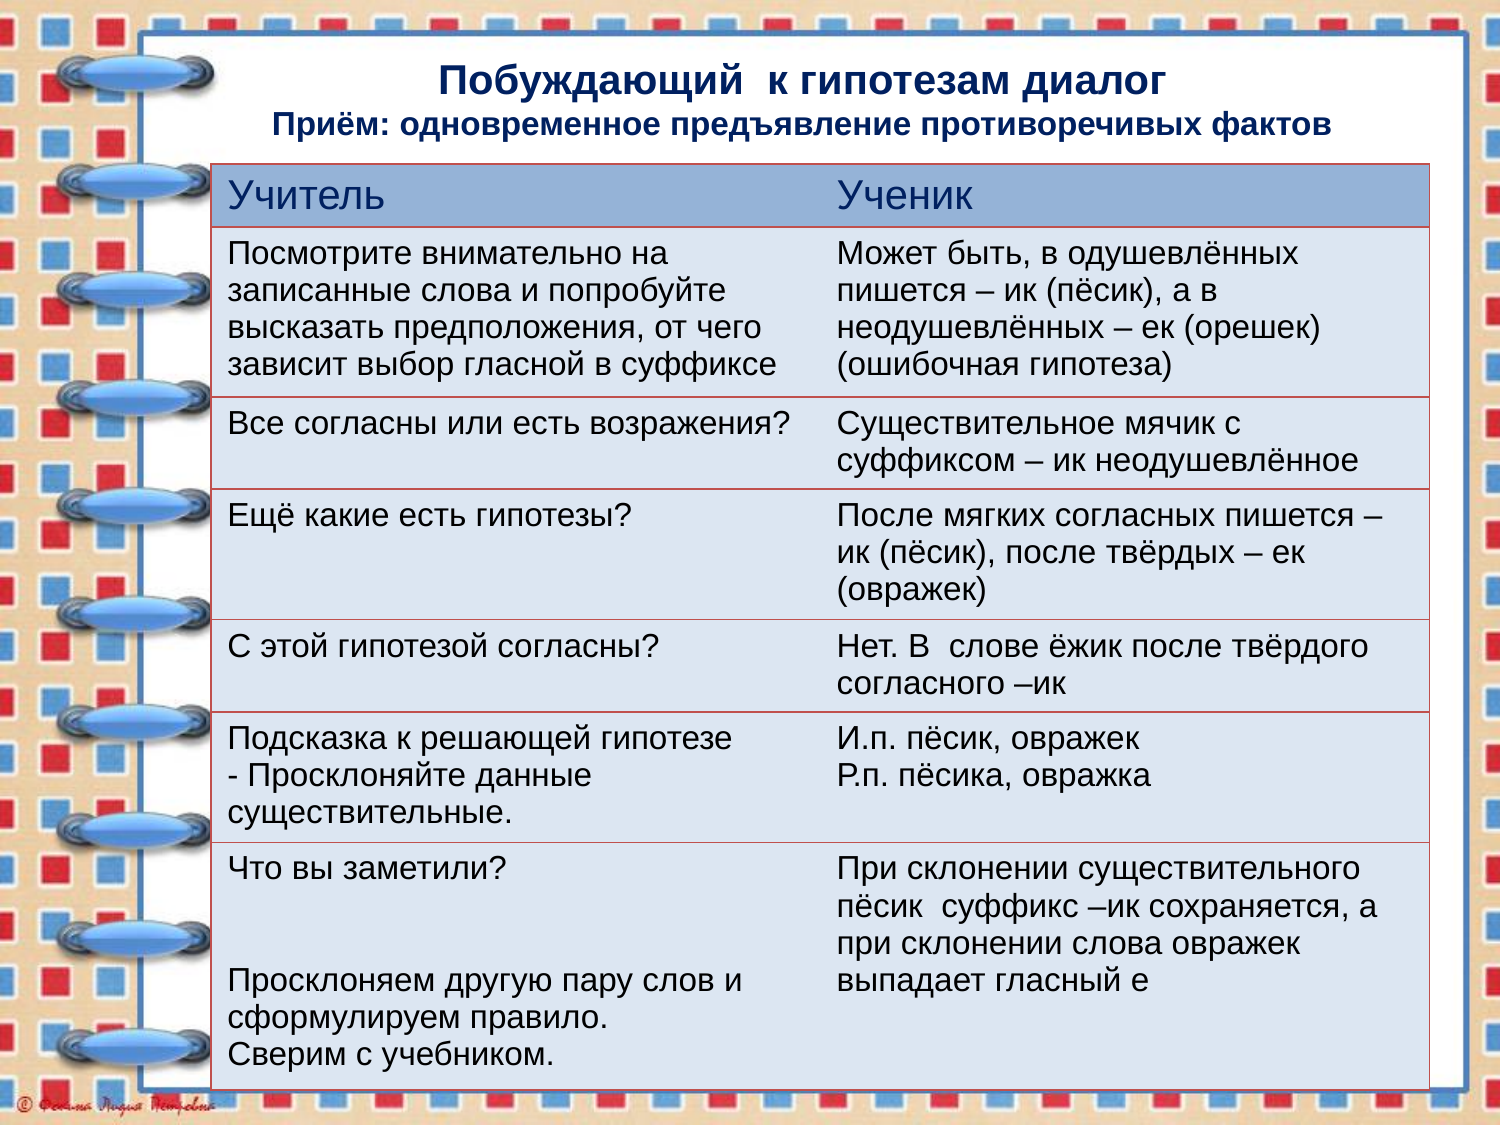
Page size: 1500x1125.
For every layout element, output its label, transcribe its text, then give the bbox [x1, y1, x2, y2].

table_header Учитель [212, 165, 820, 226]
table_cell С этой гипотезой согласны? [212, 620, 820, 711]
title Побуждающий к гипотезам диалог Приём: одновременное предъявление противоречивых фактов [175, 45, 1430, 164]
table_cell Посмотрите внимательно на записанные слова и попробуйте высказать предположения, от чего зависит выбор гласной в суффиксе [212, 228, 820, 396]
table_cell После мягких согласных пишется –ик (пёсик), после твёрдых – ек (овражек) [820, 490, 1429, 619]
table_cell Нет. В слове ёжик после твёрдого согласного –ик [820, 620, 1429, 711]
table_cell Существительное мячик с суффиксом – ик неодушевлённое [820, 398, 1429, 488]
table_cell Ещё какие есть гипотезы? [212, 490, 820, 619]
table_cell Все согласны или есть возражения? [212, 398, 820, 488]
table_cell Подсказка к решающей гипотезе - Просклоняйте данные существительные. [212, 713, 820, 842]
table_header Ученик [820, 165, 1429, 226]
table_cell Может быть, в одушевлённых пишется – ик (пёсик), а в неодушевлённых – ек (орешек) (ошибочная гипотеза) [820, 228, 1429, 396]
table_cell Что вы заметили? Просклоняем другую пару слов и сформулируем правило. Сверим с учебником. [212, 843, 820, 1089]
picture [0, 0, 1500, 1125]
table_cell И.п. пёсик, овражек Р.п. пёсика, овражка [820, 713, 1429, 842]
table_cell При склонении существительного пёсик суффикс –ик сохраняется, а при склонении слова овражек выпадает гласный е [820, 843, 1429, 1089]
